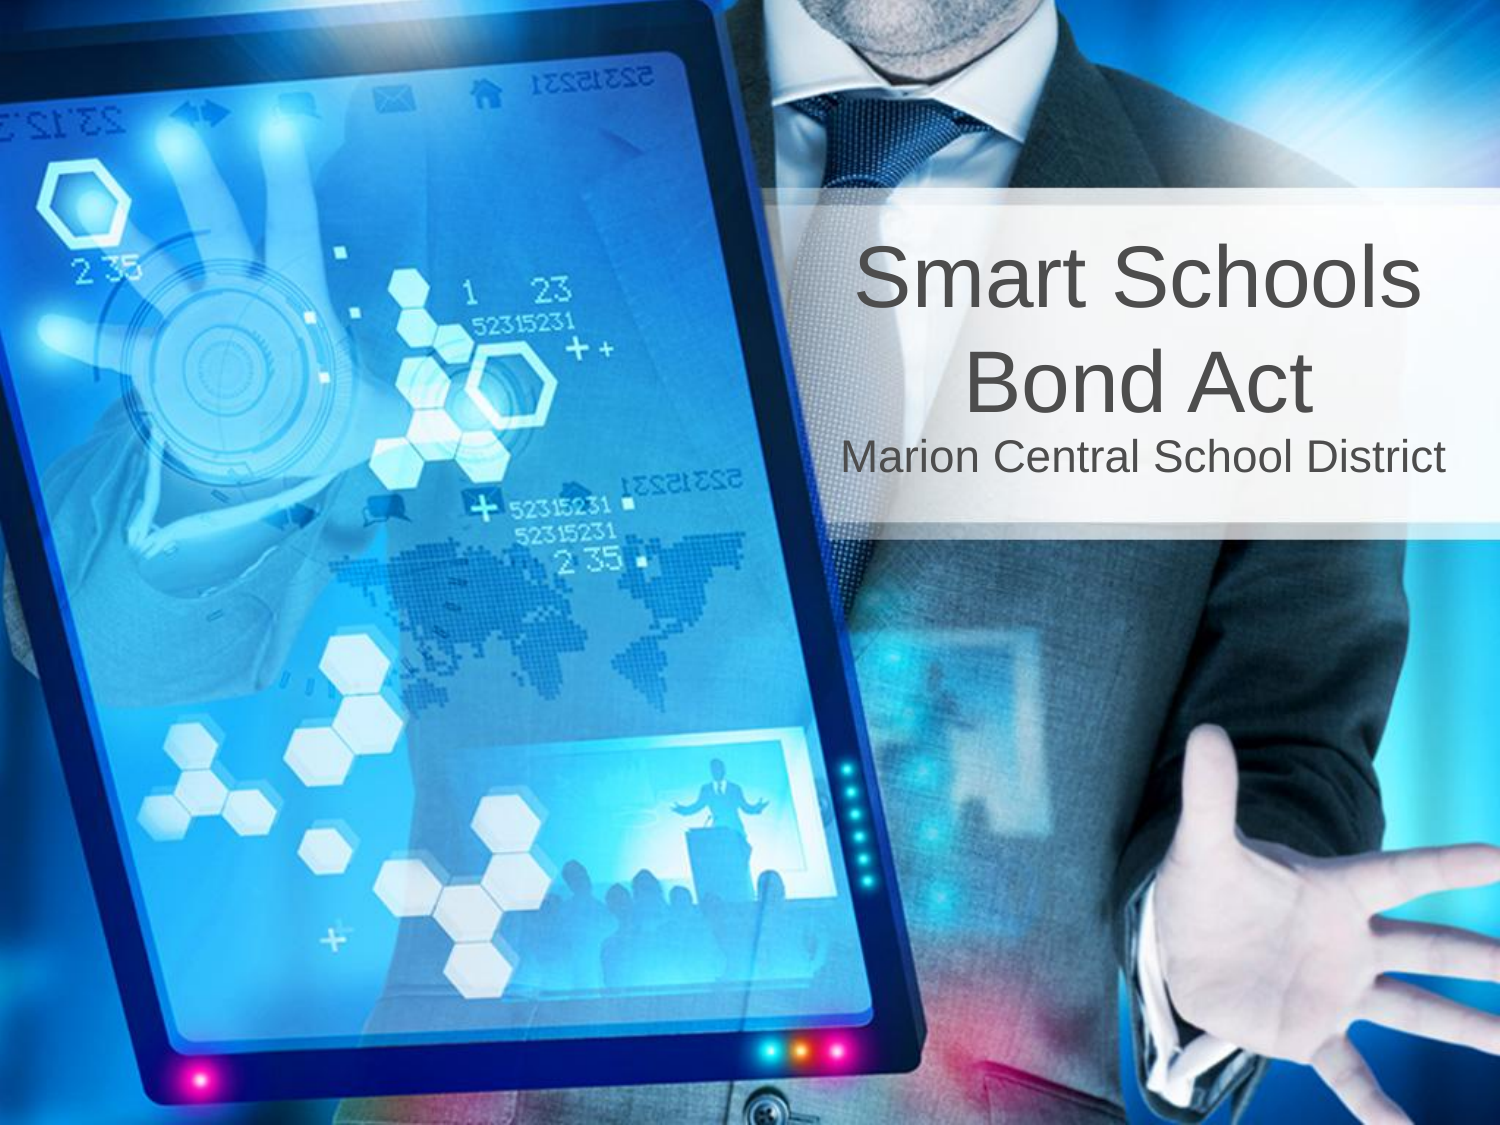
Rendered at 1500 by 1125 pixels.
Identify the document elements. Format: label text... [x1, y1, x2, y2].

title Smart Schools Bond Act [825, 224, 1453, 425]
subtitle Marion Central School District [825, 425, 1462, 504]
picture [0, 0, 1500, 1125]
